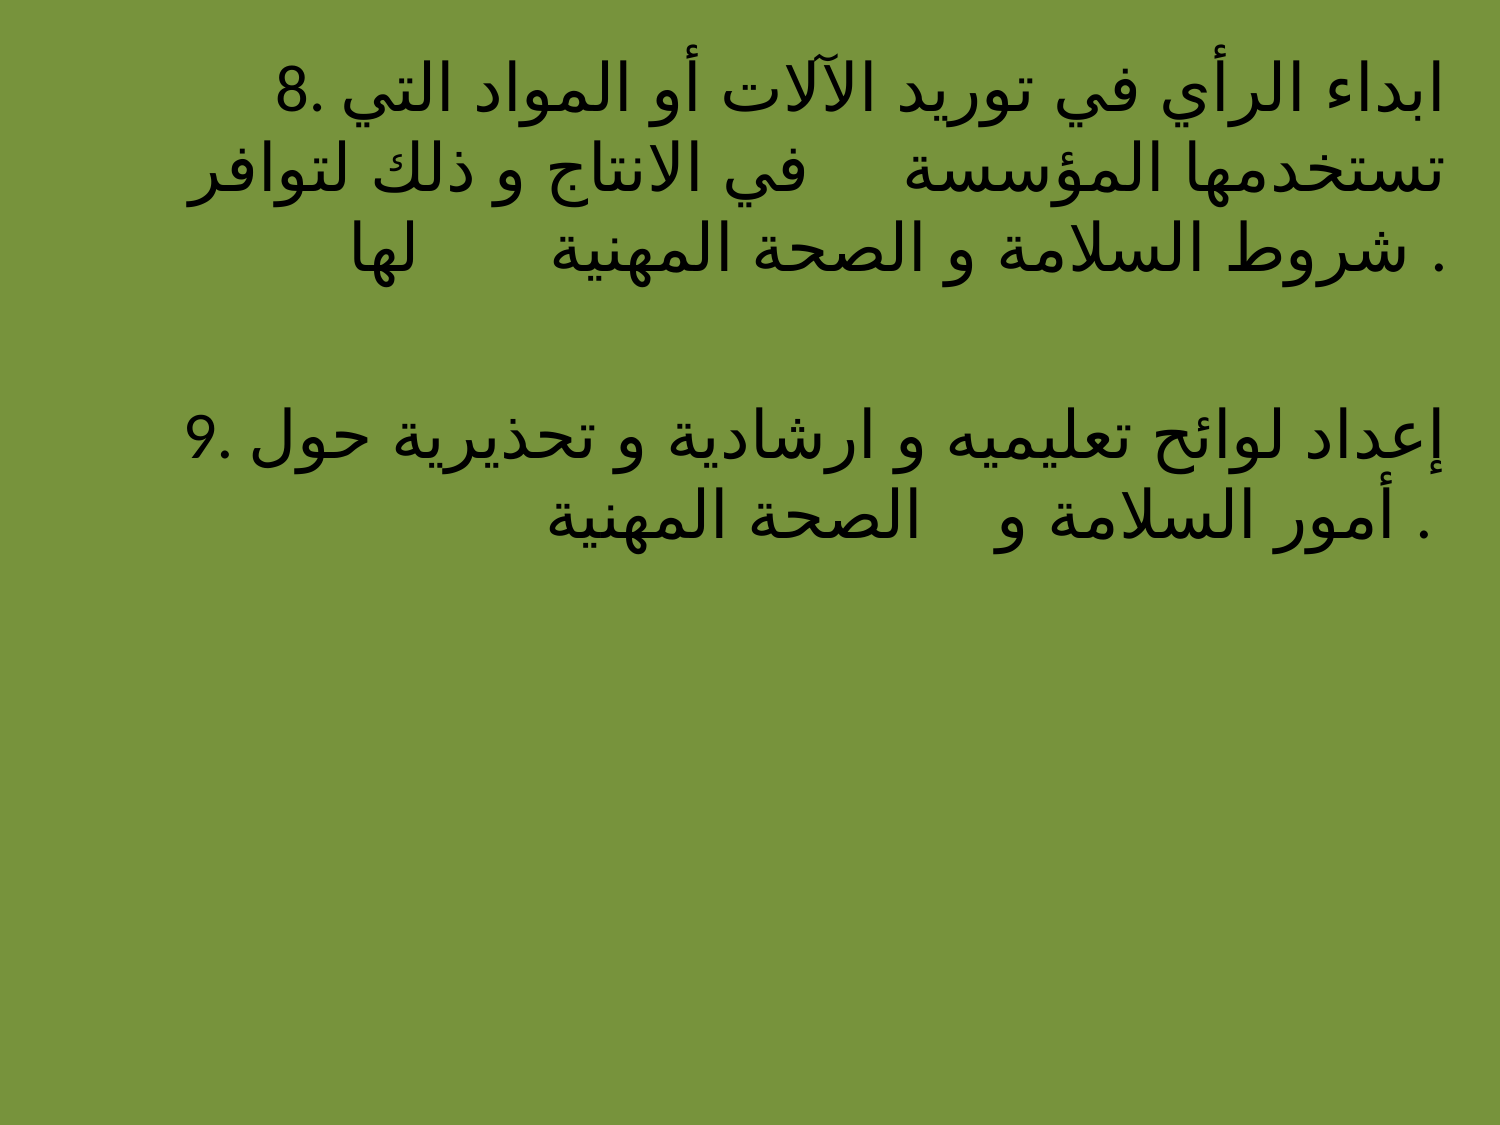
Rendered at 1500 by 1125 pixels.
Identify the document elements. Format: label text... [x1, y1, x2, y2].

list 8. ابداء الرأي في توريد الآلات أو المواد التي تستخدمها المؤسسة في الانتاج و ذلك لتوافر شروط السلامة و الصحة المهنية لها . 9. إعداد لوائح تعليميه و ارشادية و تحذيرية حول أمور السلامة و الصحة المهنية . [50, 37, 1463, 1075]
